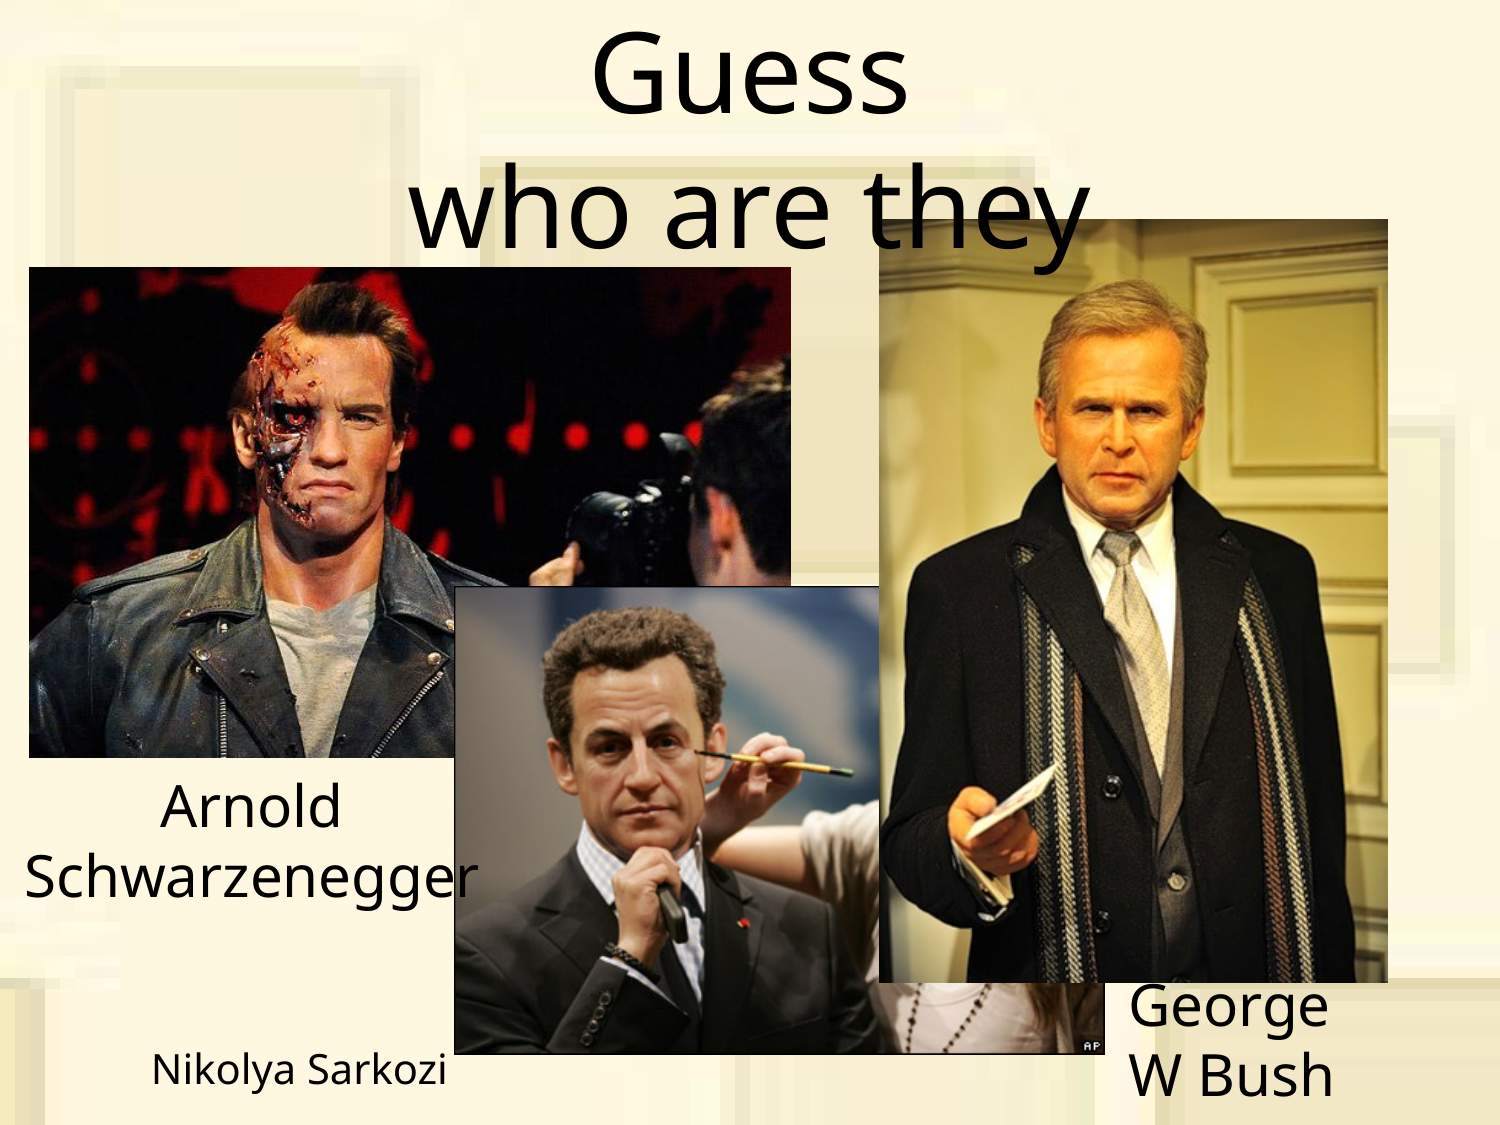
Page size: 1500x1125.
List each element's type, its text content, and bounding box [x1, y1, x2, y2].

text_box George W Bush [1113, 960, 1407, 1116]
text_box Nikolya Sarkozi [135, 1035, 652, 1101]
picture [0, 0, 1500, 1125]
title Guess who are they [88, 42, 1412, 231]
text_box Arnold Schwarzenegger [0, 761, 449, 917]
